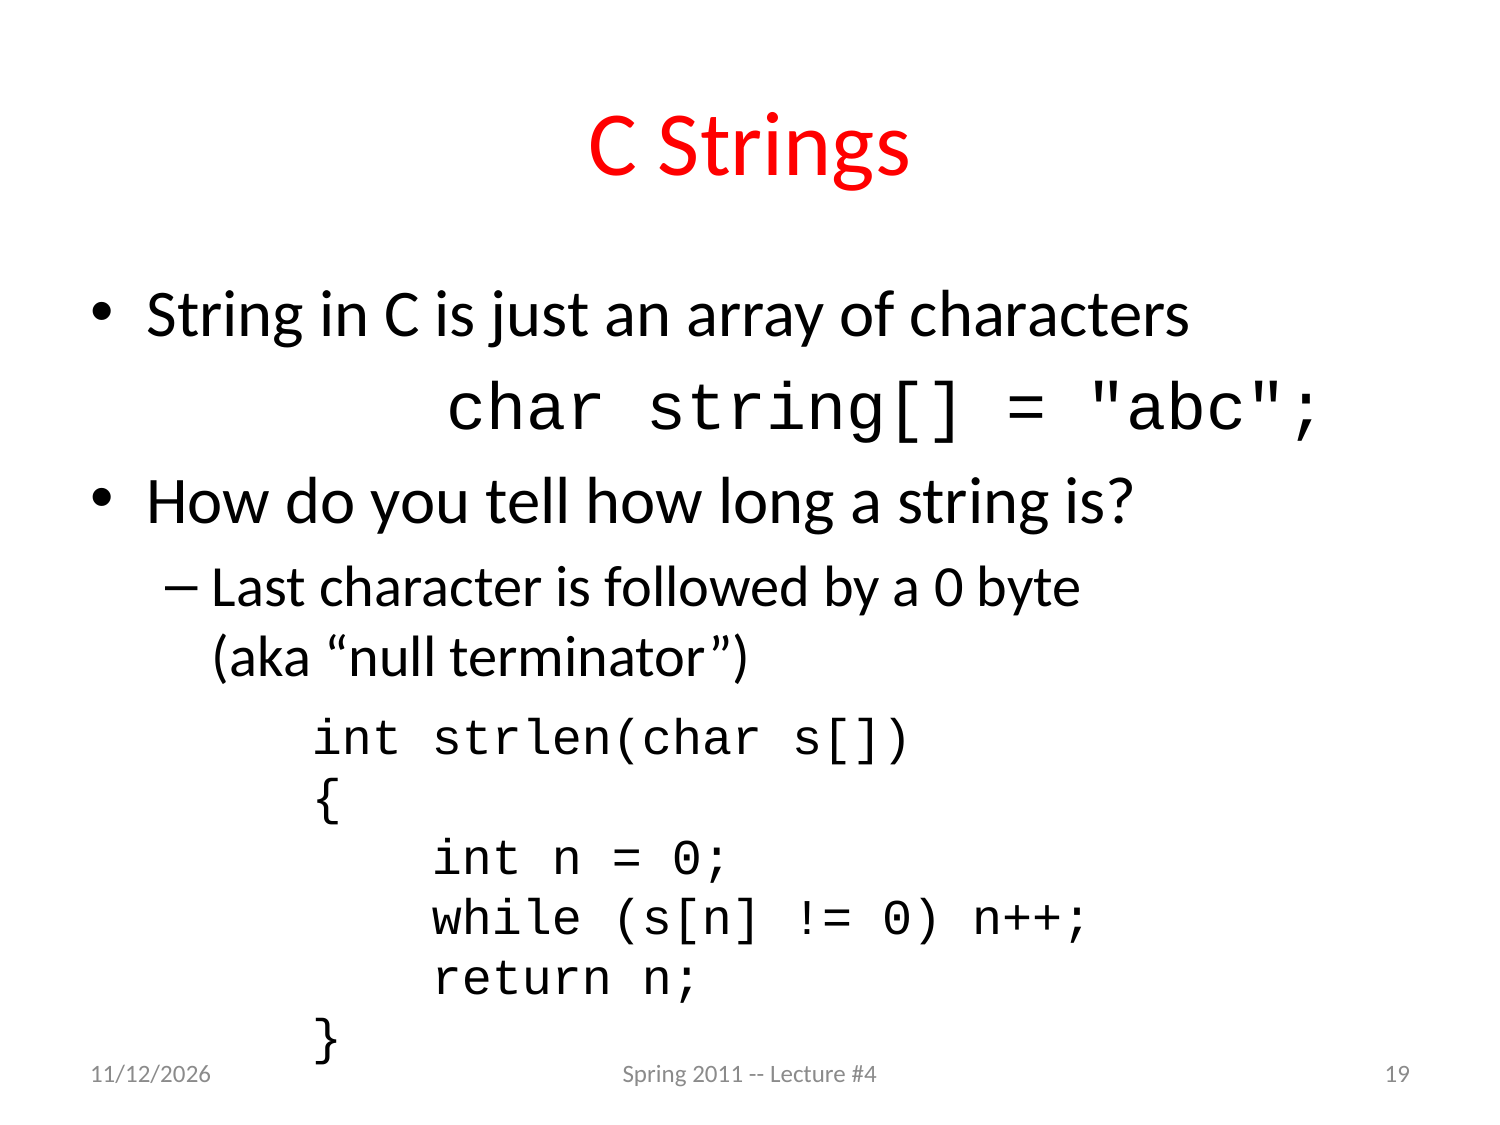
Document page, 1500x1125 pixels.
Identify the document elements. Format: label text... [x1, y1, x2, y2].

list String in C is just an array of characters char string[] = "abc"; How do you tell how long a string is? Last character is followed by a 0 byte (aka “null terminator”) [75, 262, 1425, 1005]
slide_number 19 [1074, 1042, 1425, 1103]
text_box int strlen(char s[]) { int n = 0; while (s[n] != 0) n++; return n; } [297, 697, 1107, 1072]
footer Spring 2011 -- Lecture #4 [512, 1072, 988, 1103]
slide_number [75, 1042, 425, 1103]
title C Strings [75, 45, 1425, 233]
